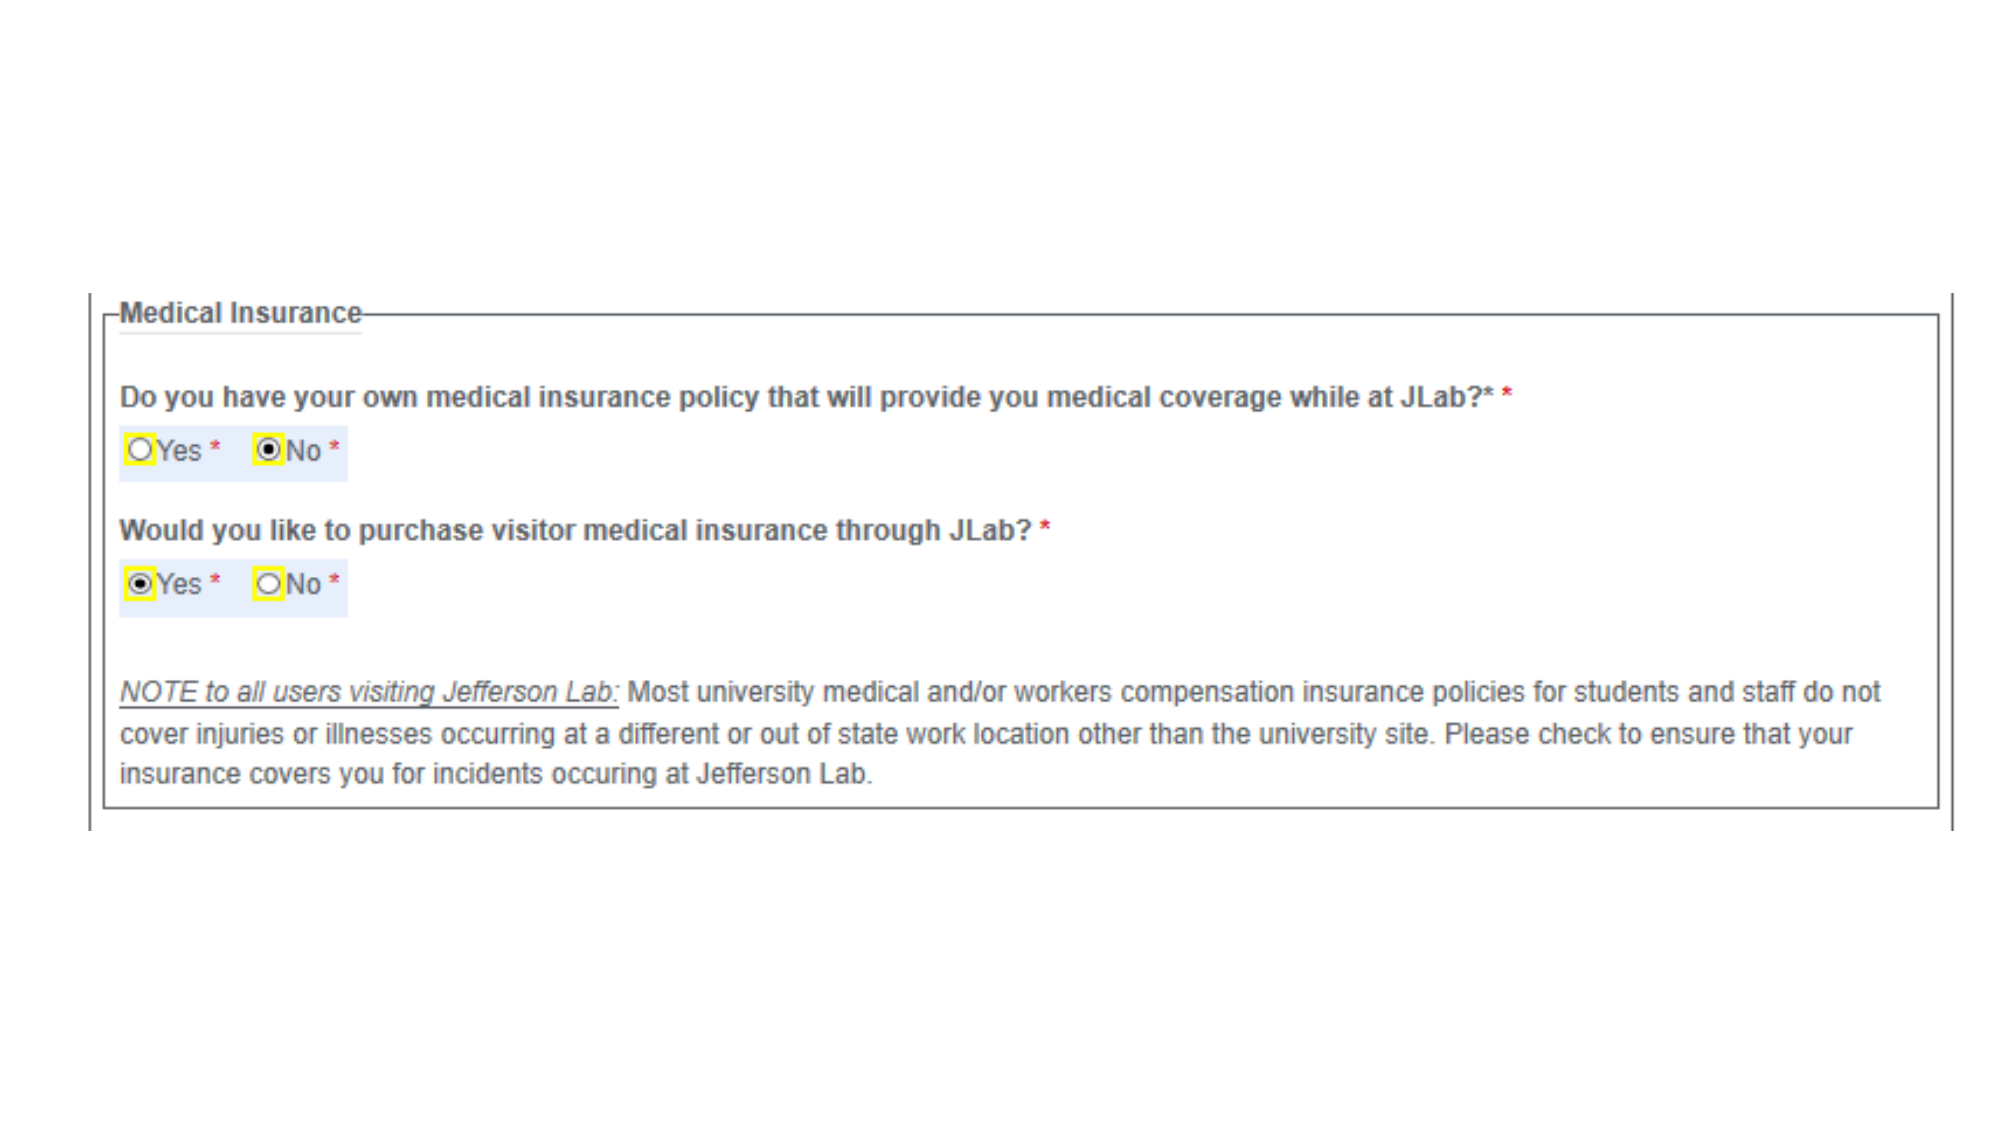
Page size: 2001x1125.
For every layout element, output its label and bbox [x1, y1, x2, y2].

picture [73, 293, 1973, 832]
